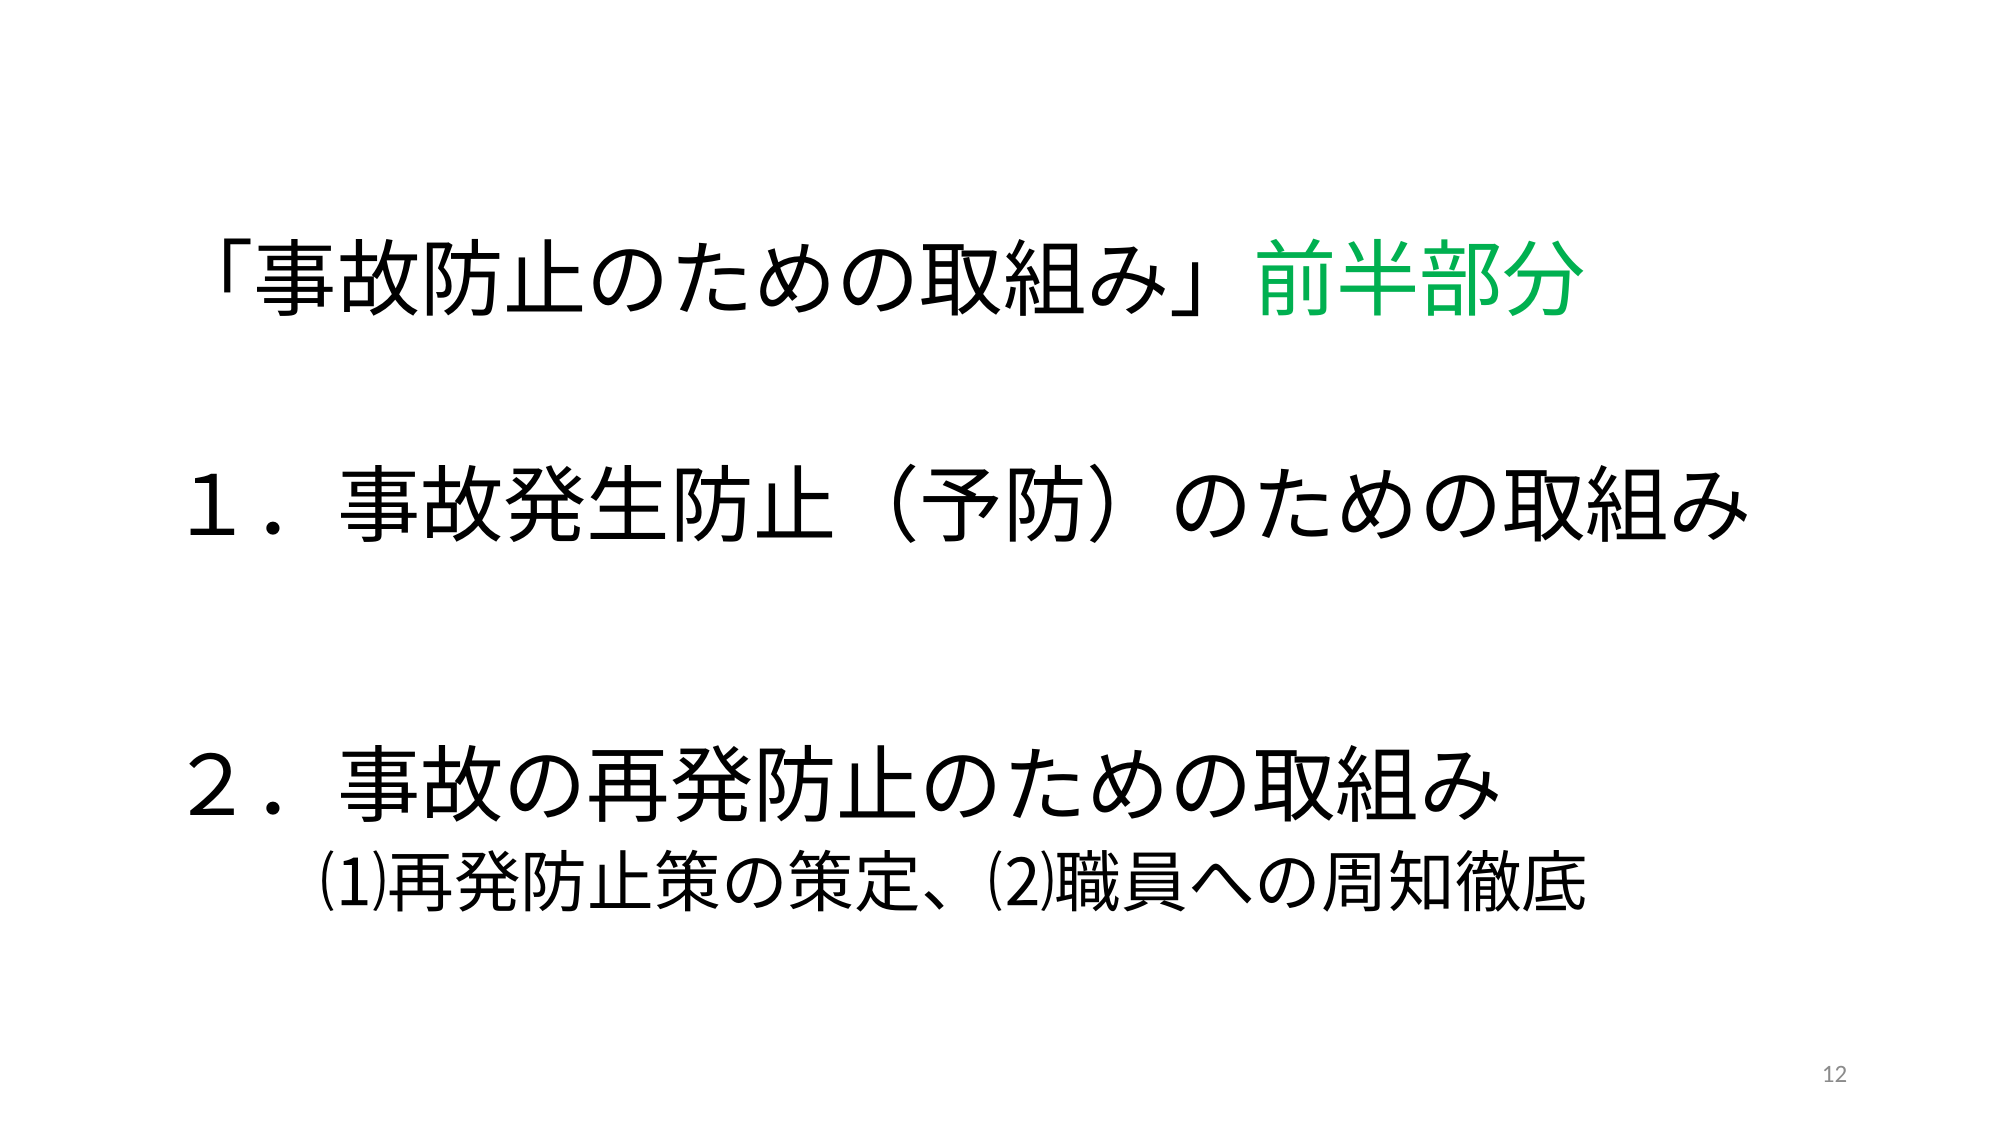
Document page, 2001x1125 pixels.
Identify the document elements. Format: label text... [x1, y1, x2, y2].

text_box 「事故防止のための取組み」前半部分 １．事故発生防止（予防）のための取組み ２．事故の再発防止のための取組み ⑴再発防止策の策定、⑵職員への周知徹底 [156, 218, 1978, 930]
slide_number 12 [1412, 1042, 1863, 1103]
